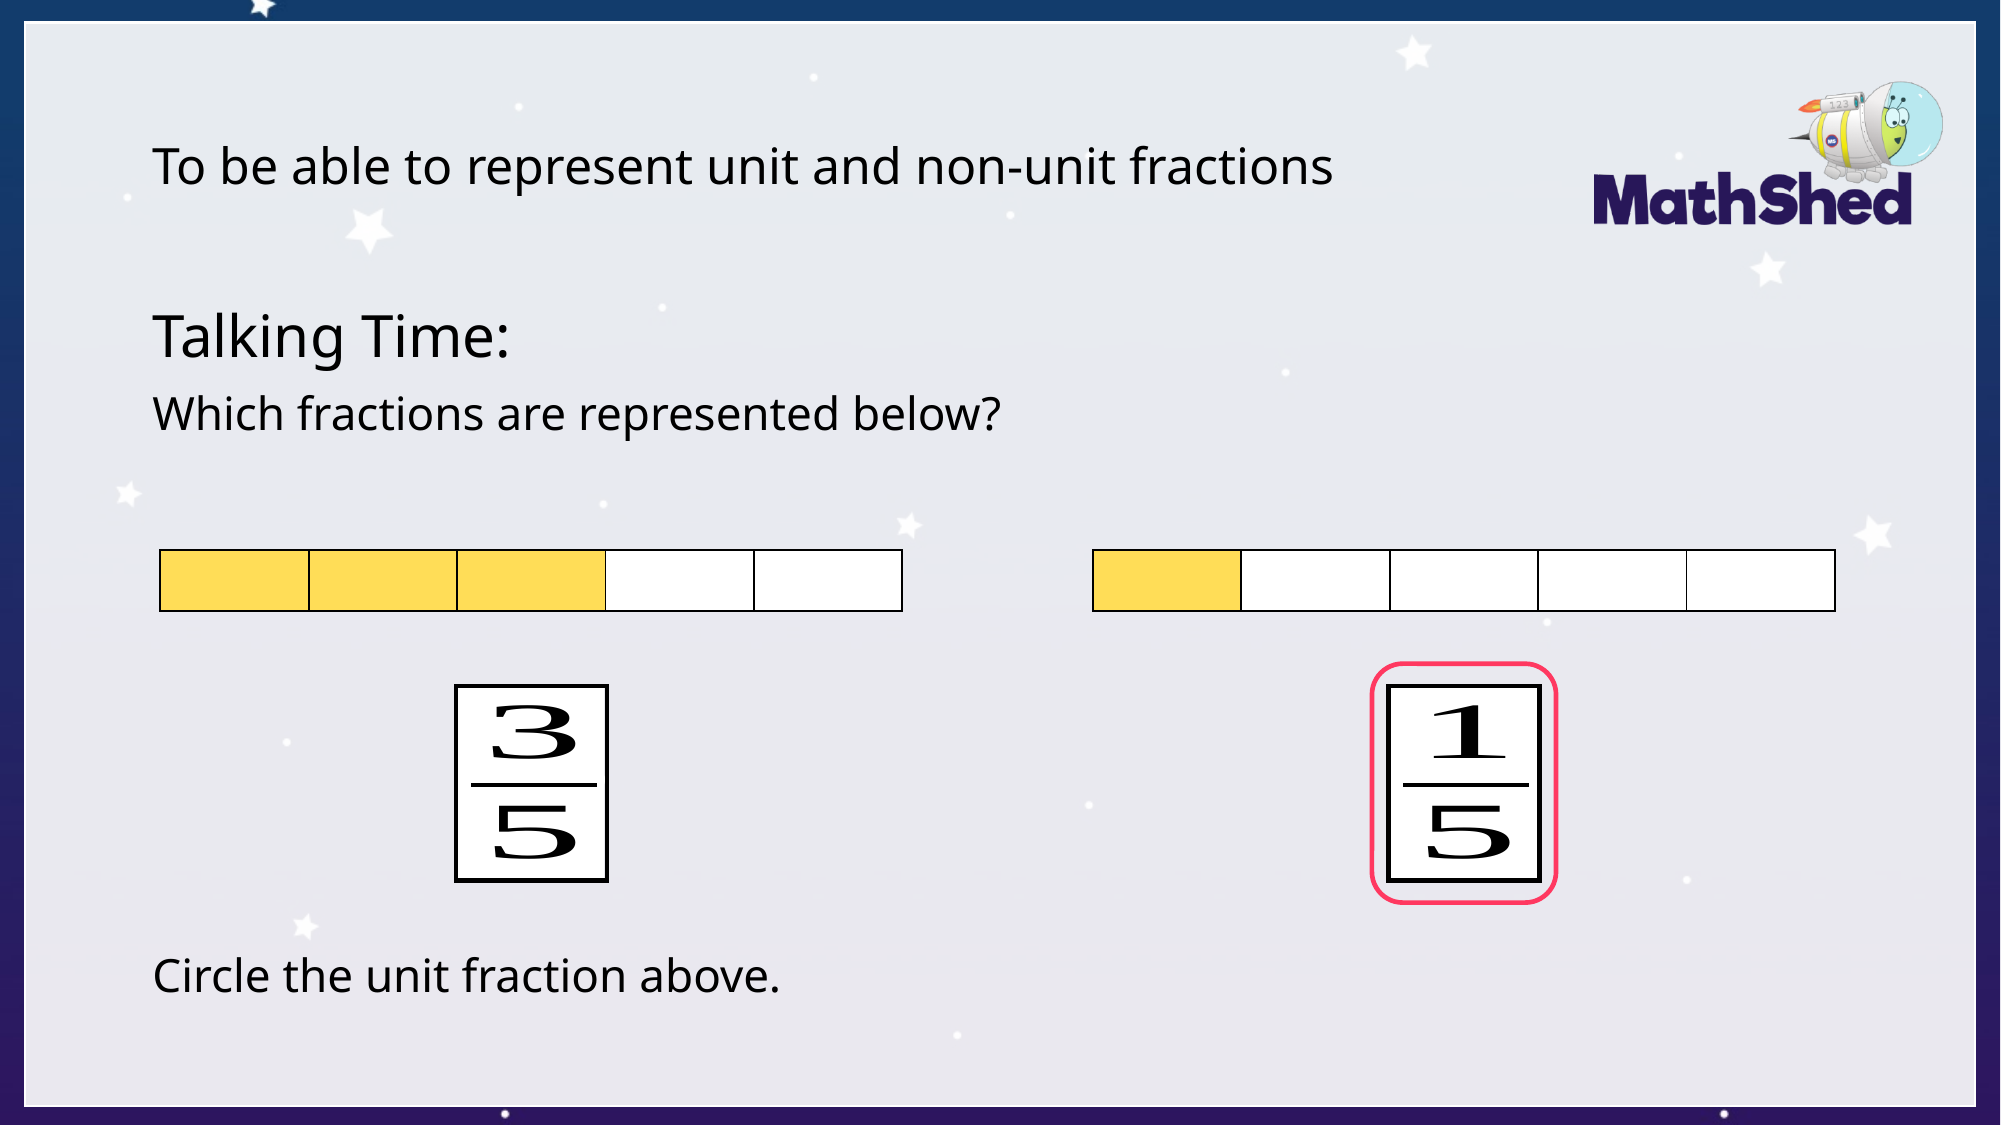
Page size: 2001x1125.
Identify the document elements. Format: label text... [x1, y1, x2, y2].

table_header [1539, 551, 1686, 610]
title To be able to represent unit and non-unit fractions [137, 59, 1578, 278]
table_header [310, 551, 456, 610]
list Talking Time: Which fractions are represented below? Circle the unit fraction above. [137, 299, 1863, 1014]
table_header [1391, 551, 1537, 610]
table_header [1687, 551, 1834, 610]
picture [0, 0, 2001, 1125]
table_header [1242, 551, 1389, 610]
table_header [755, 551, 901, 610]
text_box [1370, 662, 1558, 904]
table_header [606, 551, 753, 610]
table_header [161, 551, 308, 610]
table_header [1094, 551, 1240, 610]
table_header [458, 551, 605, 610]
